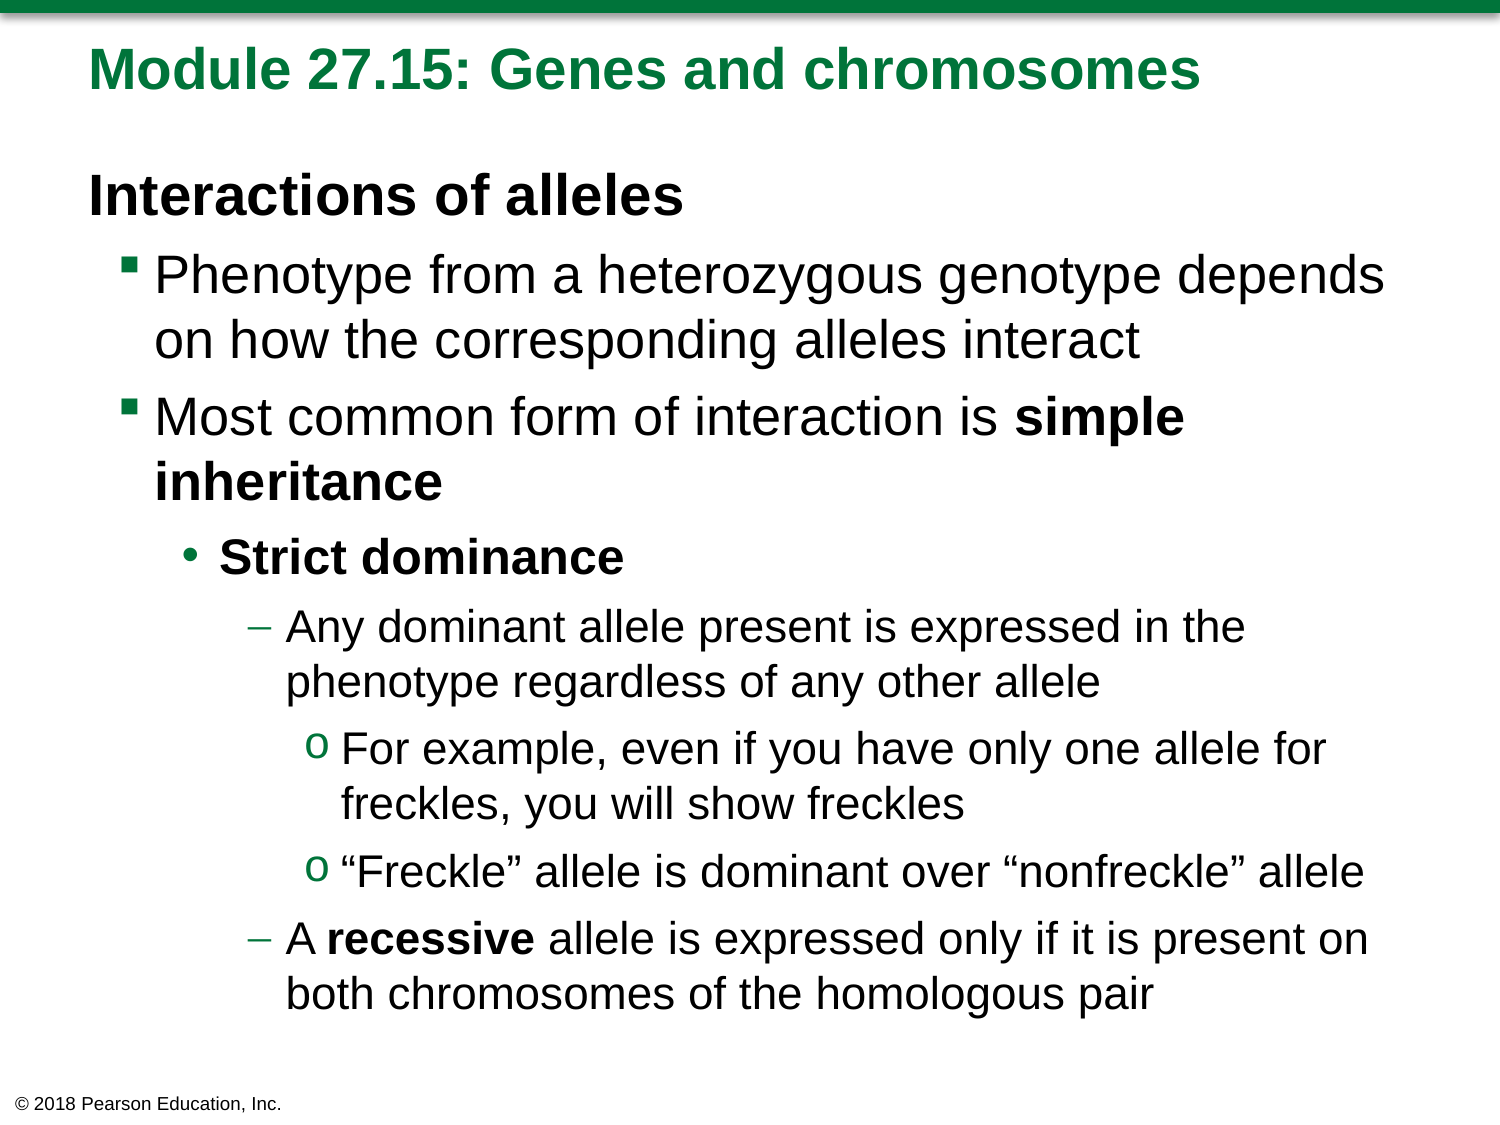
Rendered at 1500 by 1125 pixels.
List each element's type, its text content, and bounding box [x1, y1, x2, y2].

footer © 2018 Pearson Education, Inc. [0, 1081, 507, 1125]
title Module 27.15: Genes and chromosomes [73, 31, 1433, 124]
list Interactions of alleles Phenotype from a heterozygous genotype depends on how the corresponding alleles interact Most common form of interaction is simple inheritance Strict dominance Any dominant allele present is expressed in the phenotype regardless of any other allele For example, even if you have only one allele for freckles, you will show freckles “Freckle” allele is dominant over “nonfreckle” allele A recessive allele is expressed only if it is present on both chromosomes of the homologous pair [73, 149, 1433, 1026]
